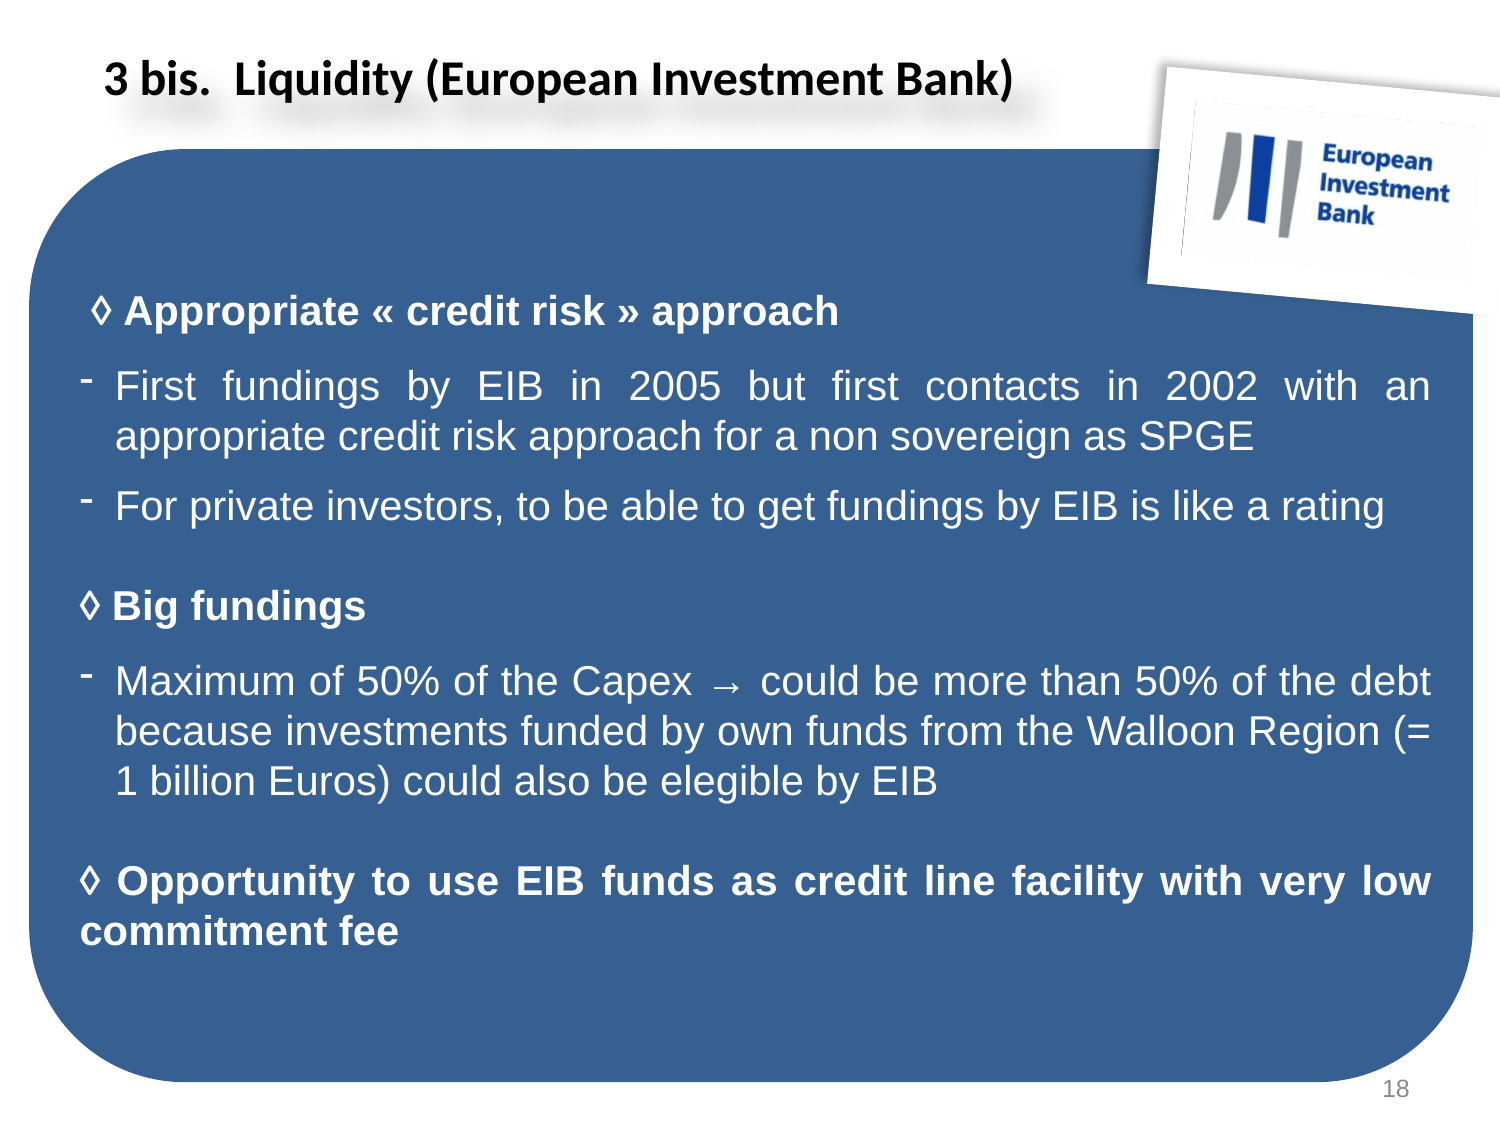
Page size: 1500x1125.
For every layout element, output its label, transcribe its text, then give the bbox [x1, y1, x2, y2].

text_box [1447, 314, 1475, 1017]
text_box ◊ Appropriate « credit risk » approach First fundings by EIB in 2005 but first contacts in 2002 with an appropriate credit risk approach for a non sovereign as SPGE For private investors, to be able to get fundings by EIB is like a rating ◊ Big fundings Maximum of 50% of the Capex → could be more than 50% of the debt because investments funded by own funds from the Walloon Region (= 1 billion Euros) could also be elegible by EIB ◊ Opportunity to use EIB funds as credit line facility with very low commitment fee [64, 276, 1447, 1111]
text_box [27, 157, 1144, 1029]
picture [1182, 113, 1482, 282]
text_box 3 bis. Liquidity (European Investment Bank) [88, 37, 1329, 113]
